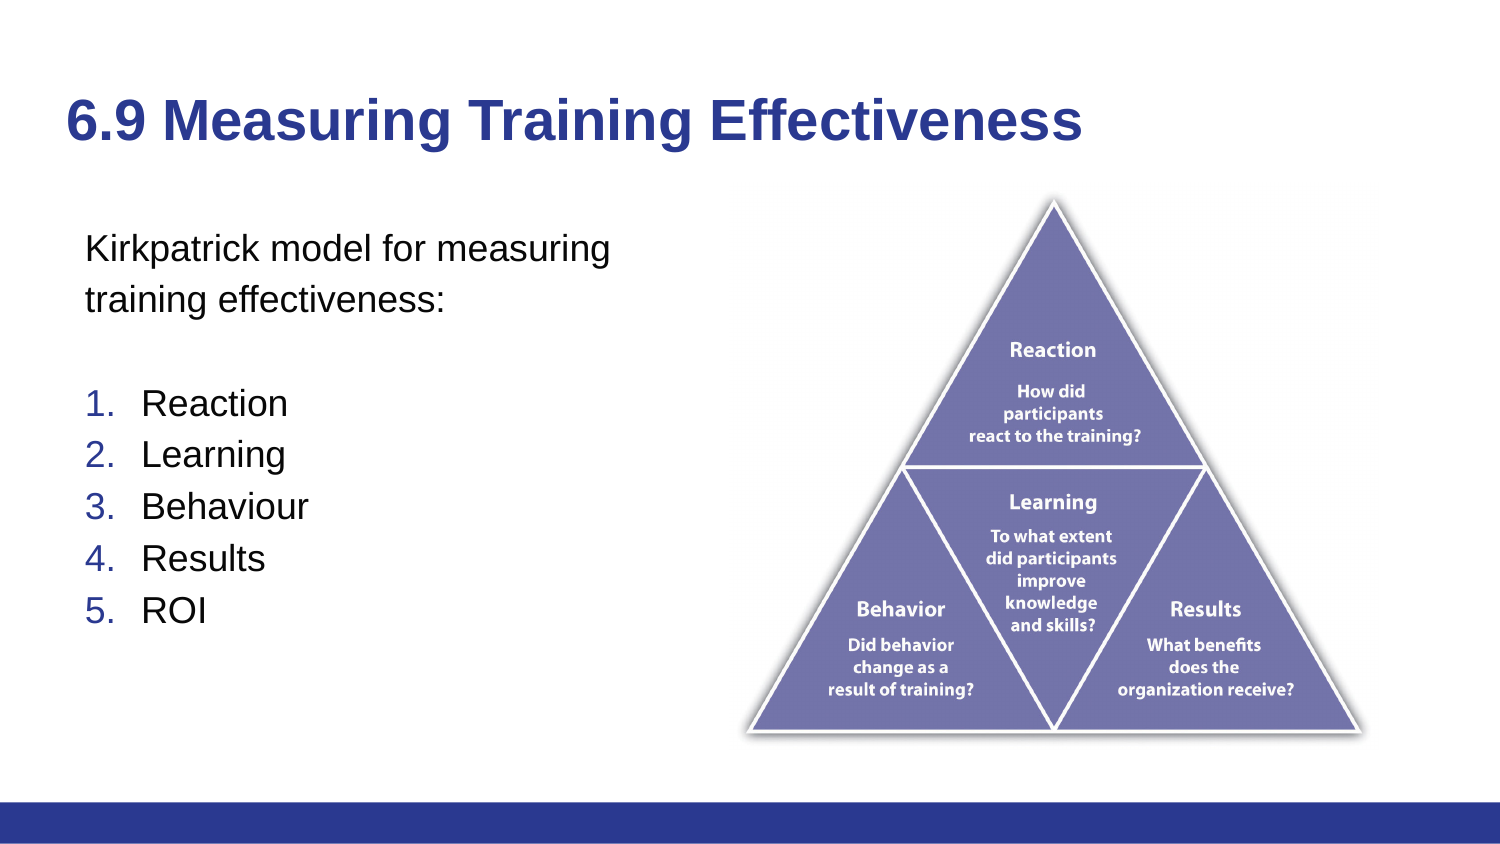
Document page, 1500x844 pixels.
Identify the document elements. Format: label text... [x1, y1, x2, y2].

list Kirkpatrick model for measuring training effectiveness: Reaction Learning Behaviour Results ROI [51, 201, 657, 750]
title 6.9 Measuring Training Effectiveness [51, 67, 1449, 167]
picture [728, 181, 1380, 750]
